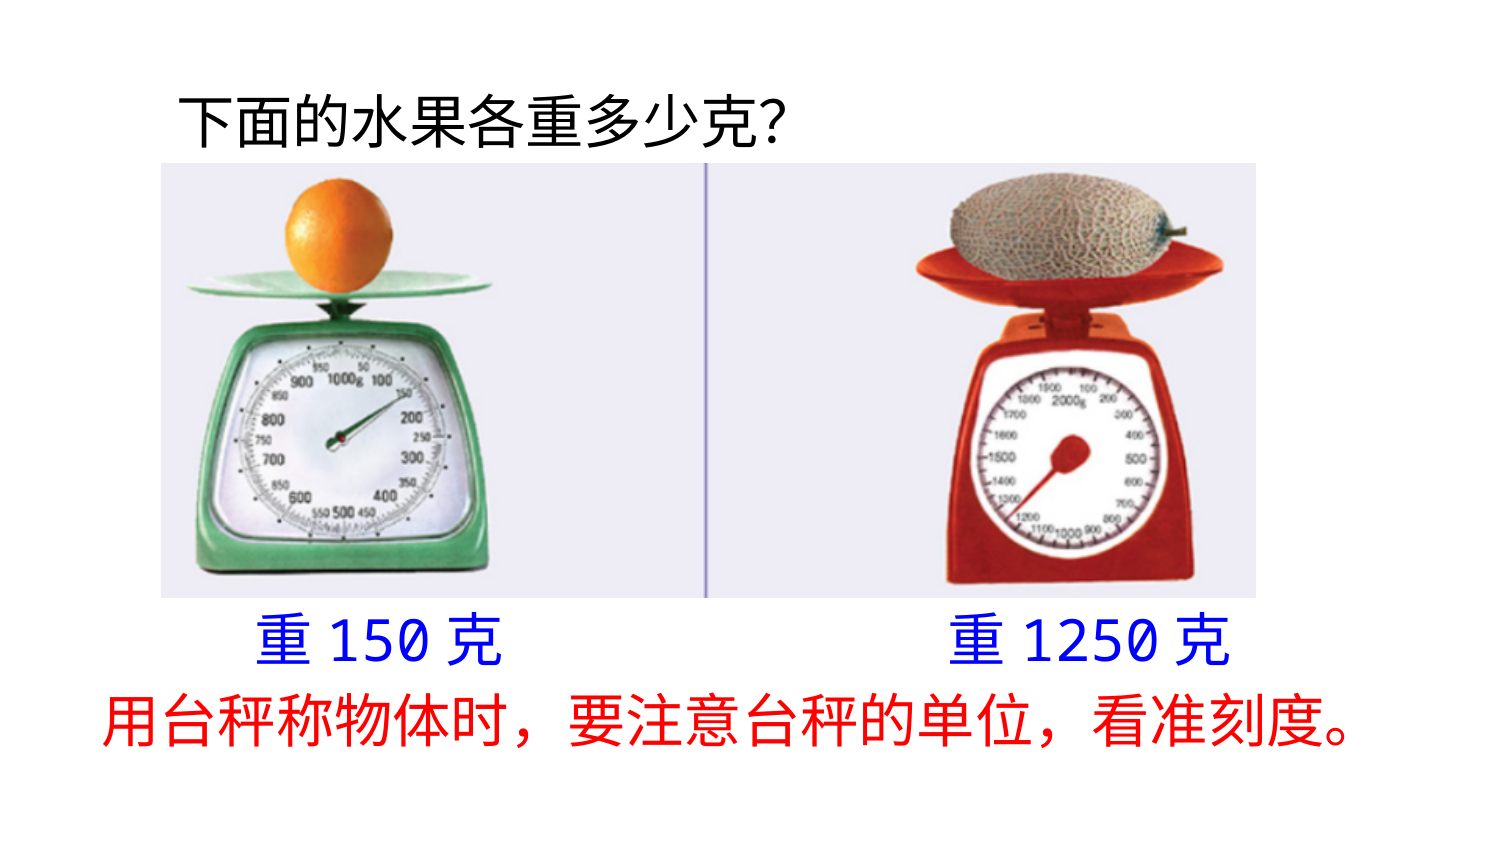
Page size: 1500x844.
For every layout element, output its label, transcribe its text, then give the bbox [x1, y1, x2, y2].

picture [161, 163, 1256, 598]
text_box 重150克 [239, 605, 654, 676]
text_box 下面的水果各重多少克？ [161, 78, 889, 162]
text_box 重1250克 [933, 604, 1256, 676]
text_box 用台秤称物体时，要注意台秤的单位，看准刻度。 [86, 676, 1500, 762]
